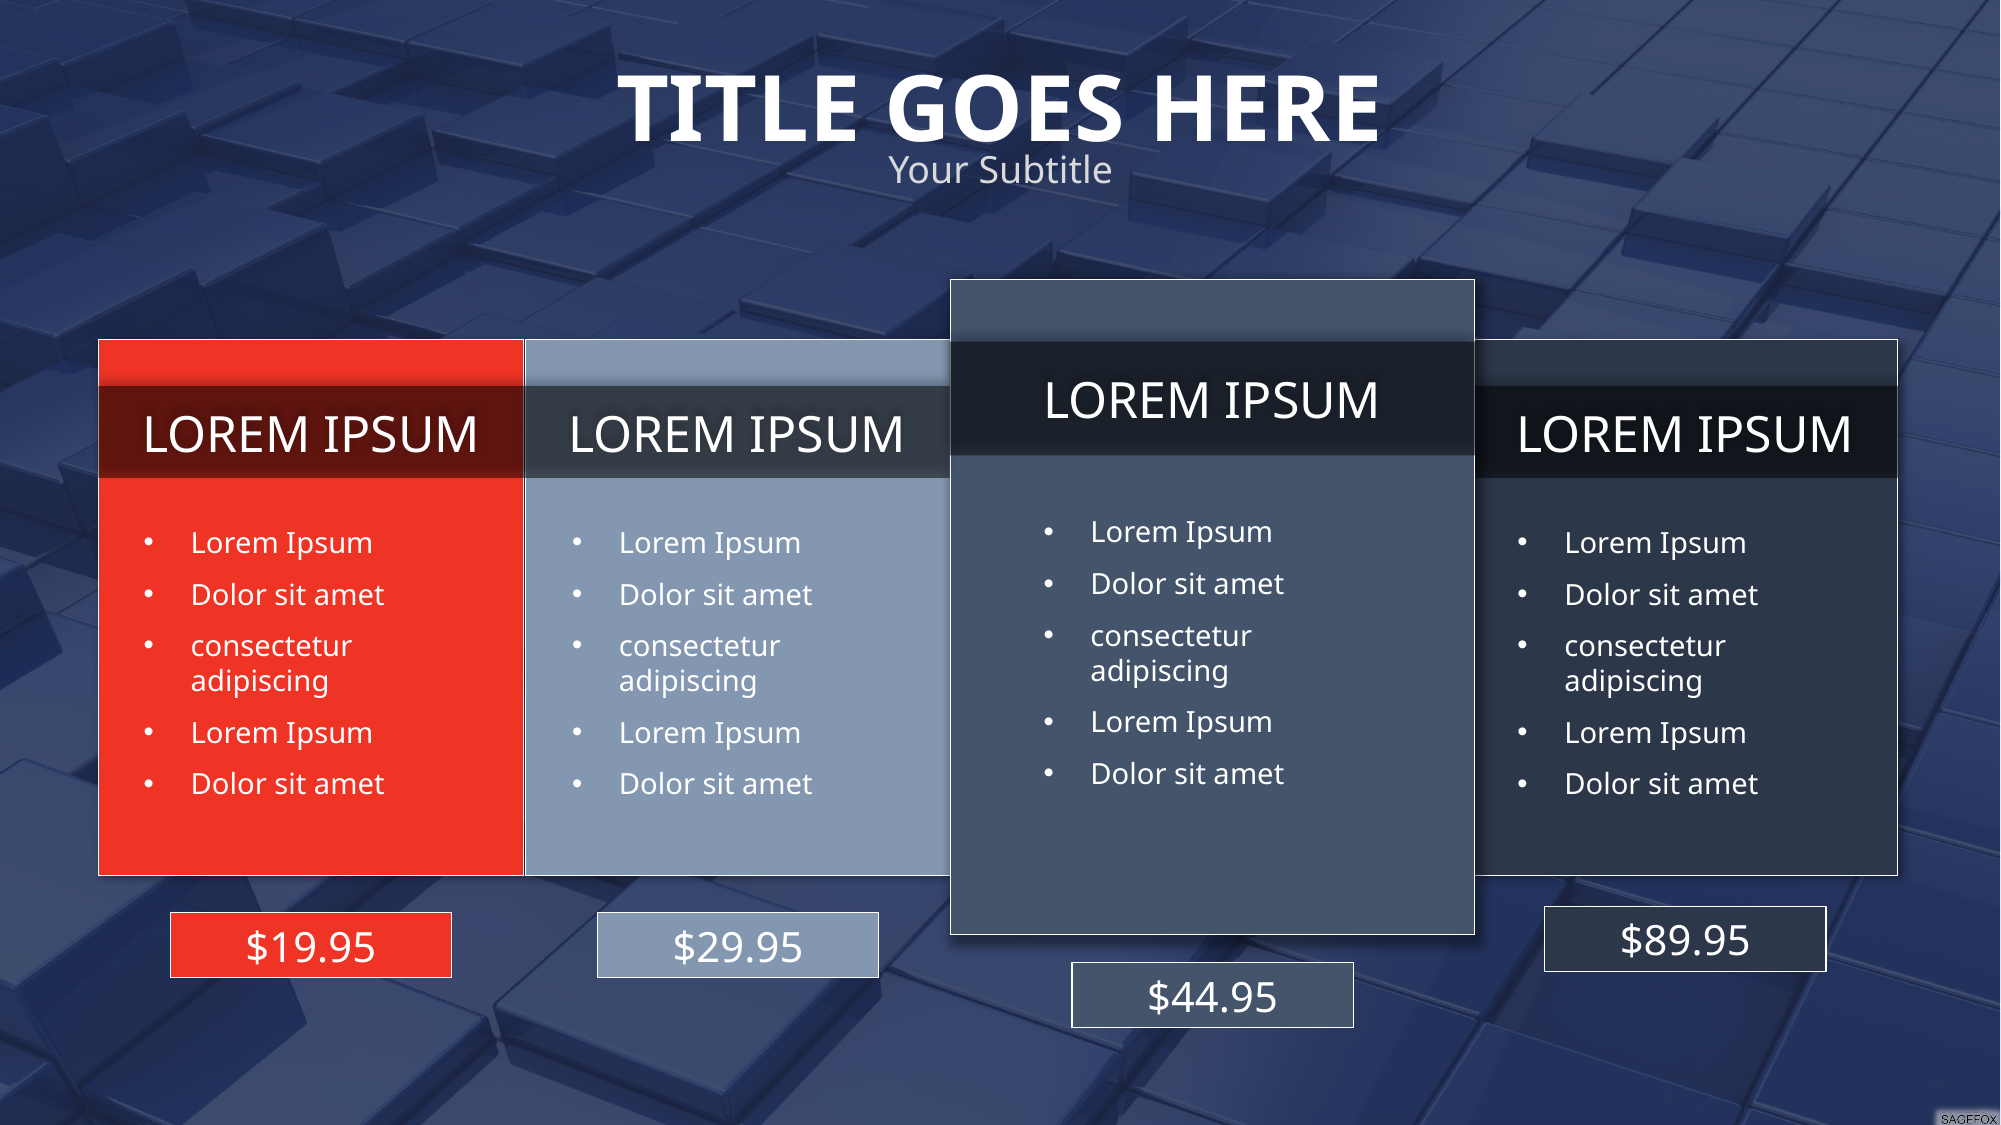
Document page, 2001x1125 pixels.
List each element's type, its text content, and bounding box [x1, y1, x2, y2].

text_box $44.95 [1072, 962, 1354, 1028]
text_box $19.95 [170, 912, 452, 978]
text_box [524, 338, 942, 373]
text_box $29.95 [597, 912, 879, 978]
text_box [950, 457, 1476, 936]
text_box $89.95 [1544, 906, 1826, 972]
text_box [524, 479, 943, 876]
text_box [97, 479, 523, 876]
text_box [1492, 479, 1899, 876]
text_box Lorem Ipsum Dolor sit amet consectetur adipiscing Lorem Ipsum Dolor sit amet [113, 493, 500, 864]
text_box LOREM IPSUM [97, 385, 524, 479]
text_box [1492, 338, 1899, 375]
text_box Lorem Ipsum Dolor sit amet consectetur adipiscing Lorem Ipsum Dolor sit amet [1492, 493, 1874, 864]
text_box LOREM IPSUM [1492, 385, 1899, 479]
text_box Lorem Ipsum Dolor sit amet consectetur adipiscing Lorem Ipsum Dolor sit amet [1012, 483, 1400, 854]
picture [1938, 1114, 1999, 1125]
text_box [950, 279, 1476, 329]
text_box LOREM IPSUM [524, 385, 951, 479]
text_box [97, 338, 524, 374]
text_box Lorem Ipsum Dolor sit amet consectetur adipiscing Lorem Ipsum Dolor sit amet [541, 493, 928, 864]
text_box LOREM IPSUM [949, 341, 1476, 457]
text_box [548, 42, 1452, 199]
